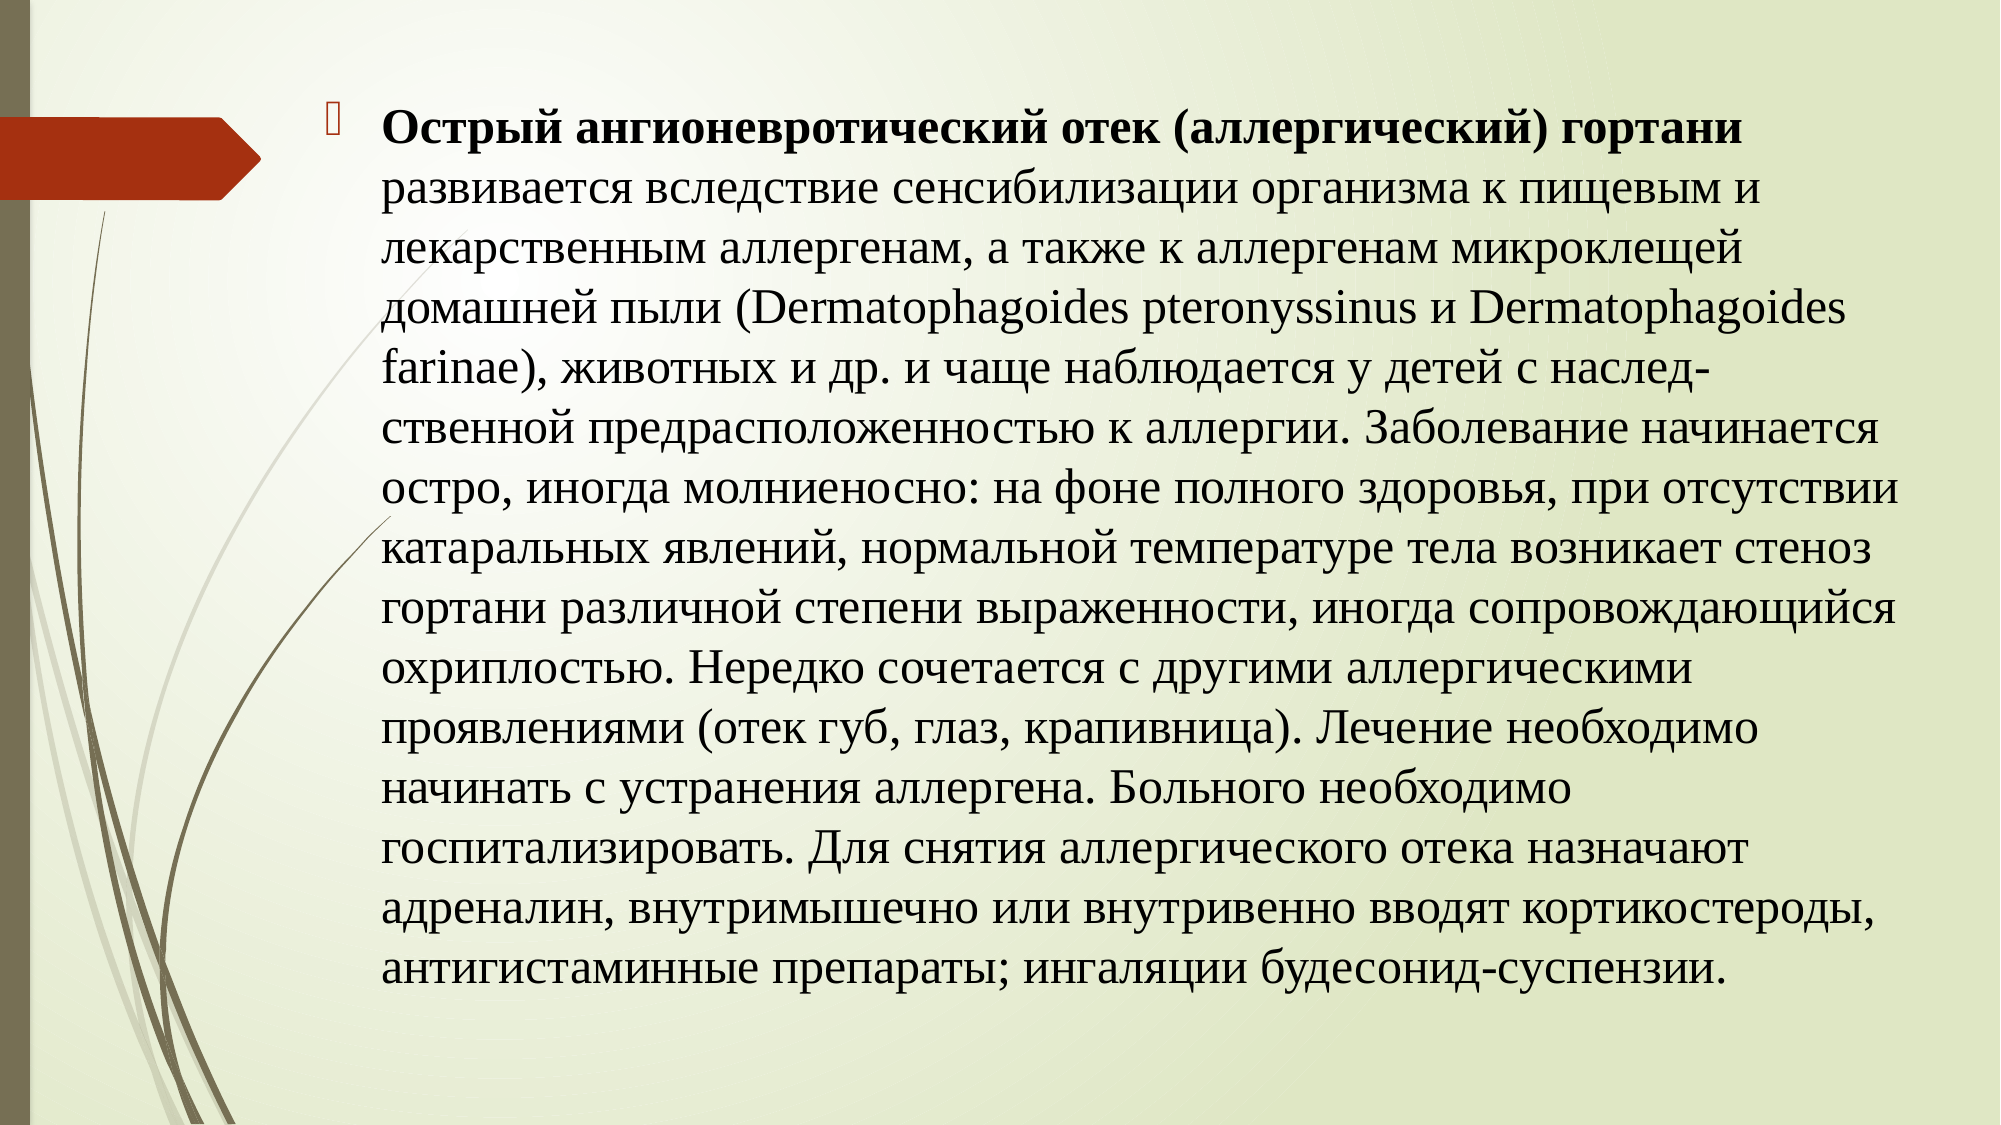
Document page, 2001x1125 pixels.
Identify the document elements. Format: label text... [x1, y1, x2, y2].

list Острый ангионевротический отек (аллергический) гортани развивается вследствие сенсибилизации организма к пищевым и лекарственным аллергенам, а также к аллергенам микроклещей домашней пыли (Dermatophagoides pteronyssinus и Dermatophagoides farinae), животных и др. и чаще наблюдается у детей с наслед-ственной предрасположенностью к аллергии. Заболевание начинается остро, иногда молниеносно: на фоне полного здоровья, при отсутствии катаральных явлений, нормальной температуре тела возникает стеноз гортани различной степени выраженности, иногда сопровождающийся охриплостью. Нередко сочетается с другими аллергическими проявлениями (отек губ, глаз, крапивница). Лечение необходимо начинать с устранения аллергена. Больного необходимо госпитализировать. Для снятия аллергического отека назначают адреналин, внутримышечно или внутривенно вводят кортикостероды, антигистаминные препараты; ингаляции будесонид-суспензии. [309, 85, 1919, 1058]
